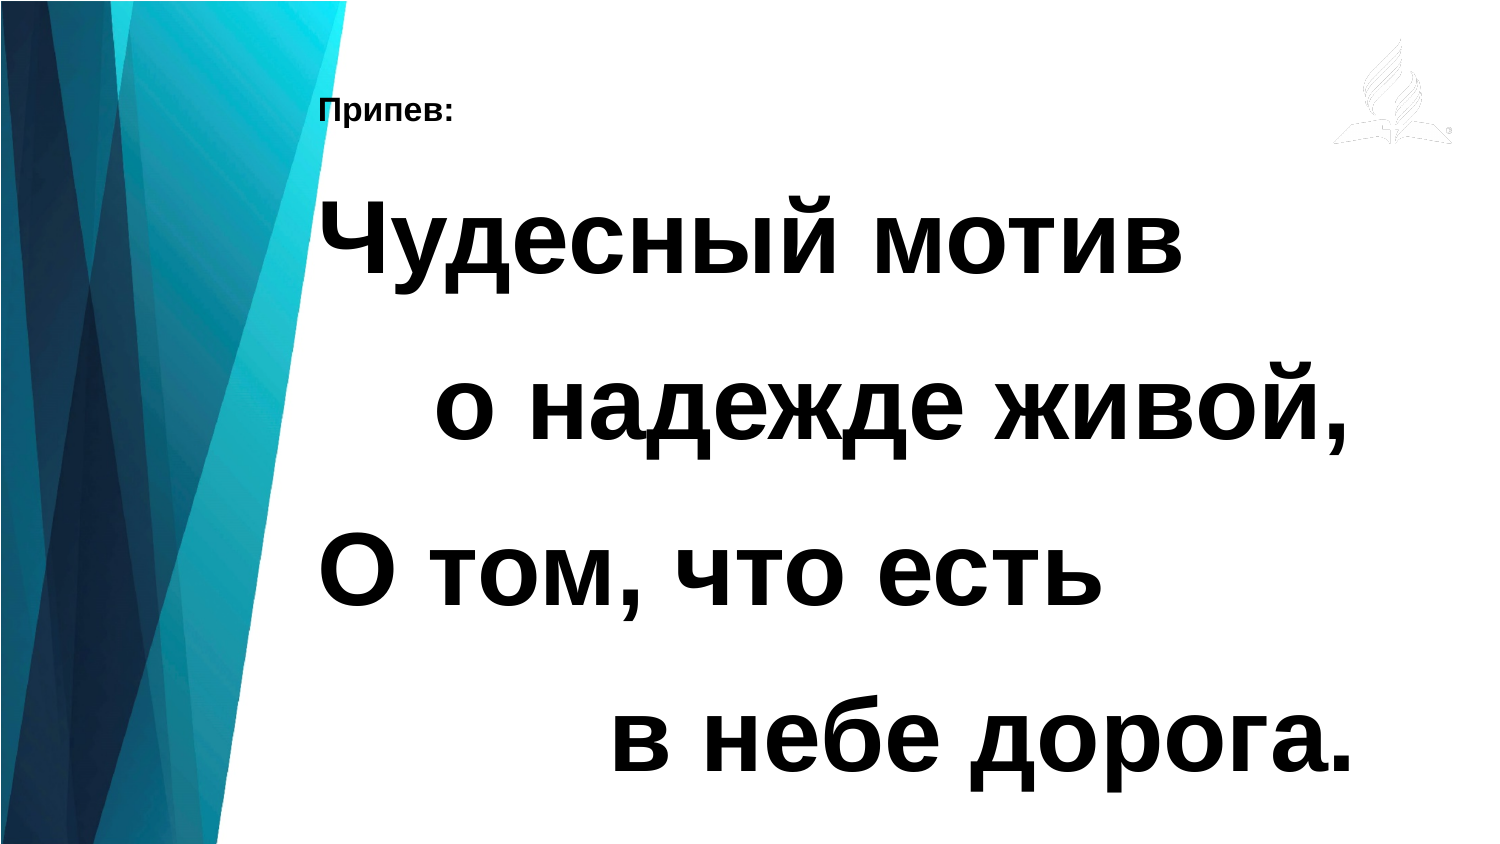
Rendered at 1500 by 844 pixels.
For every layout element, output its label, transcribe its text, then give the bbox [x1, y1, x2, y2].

text_box Припев: Чудесный мотив о надежде живой, О том, что есть в небе дорога. [358, 84, 1488, 809]
picture [148, 800, 152, 811]
picture [1332, 36, 1453, 145]
picture [0, 0, 358, 844]
